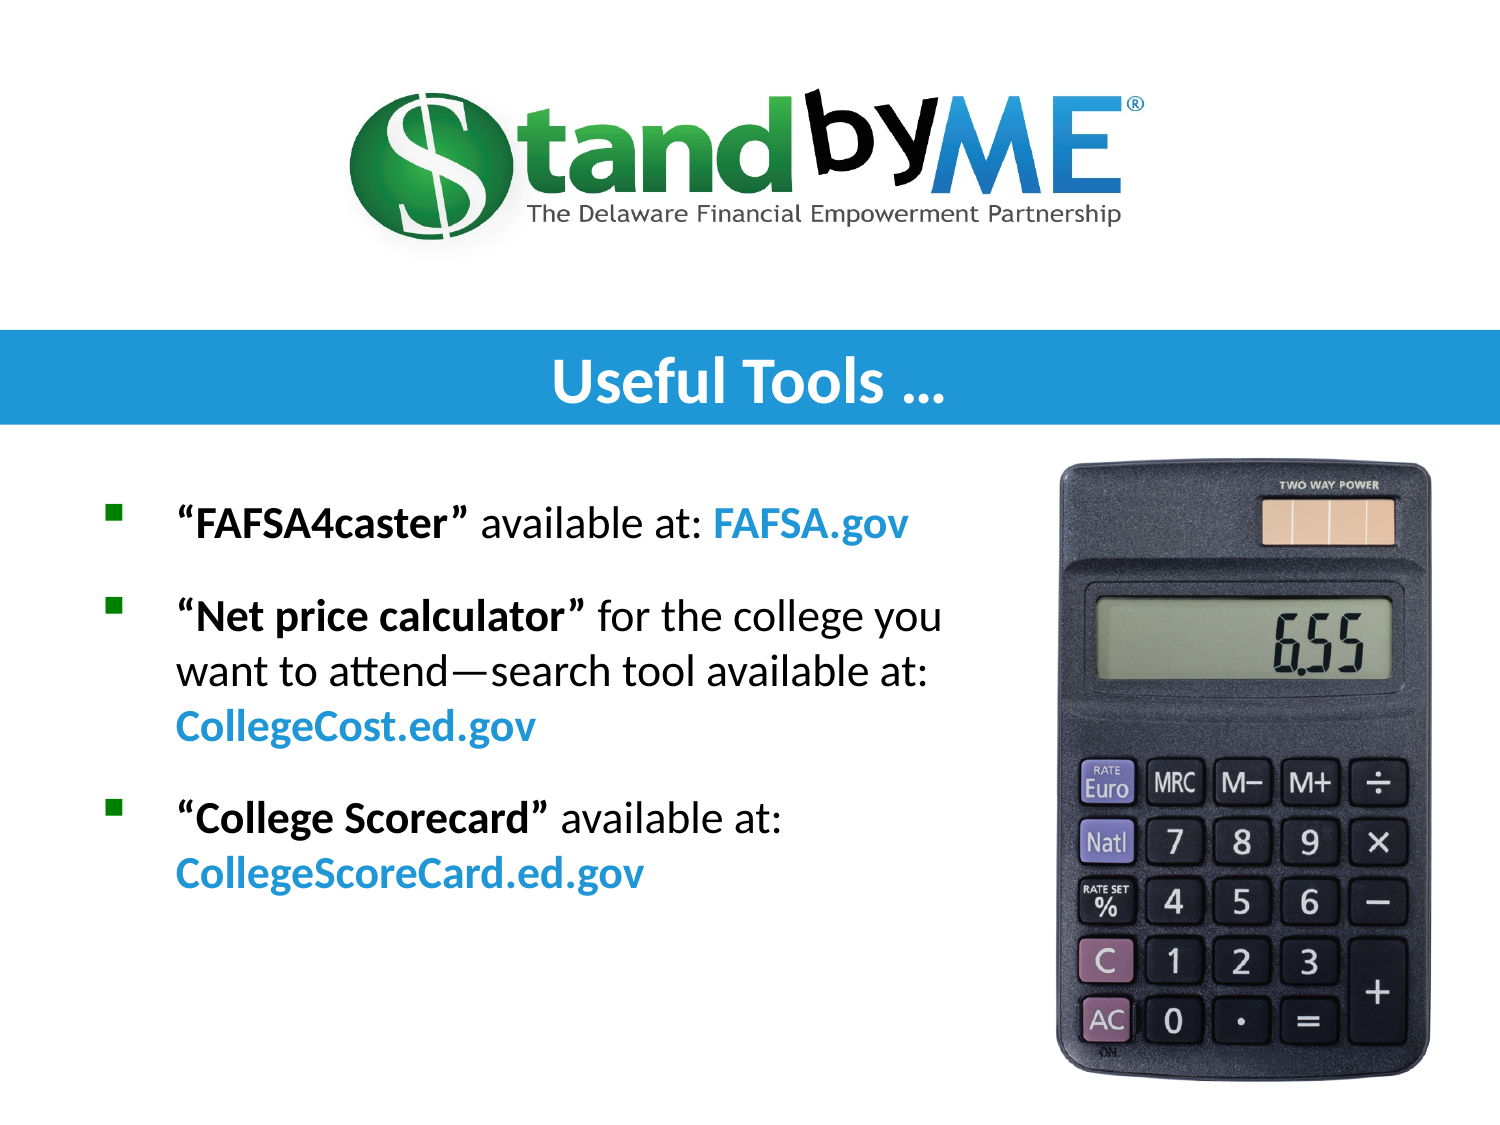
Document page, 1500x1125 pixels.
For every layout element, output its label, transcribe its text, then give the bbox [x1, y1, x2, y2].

picture [1043, 445, 1444, 1094]
picture [343, 52, 1157, 263]
text_box Useful Tools … [0, 329, 1500, 425]
text_box “FAFSA4caster” available at: FAFSA.gov “Net price calculator” for the college you want to attend—search tool available at: CollegeCost.ed.gov “College Scorecard” available at: CollegeScoreCard.ed.gov [86, 485, 974, 905]
